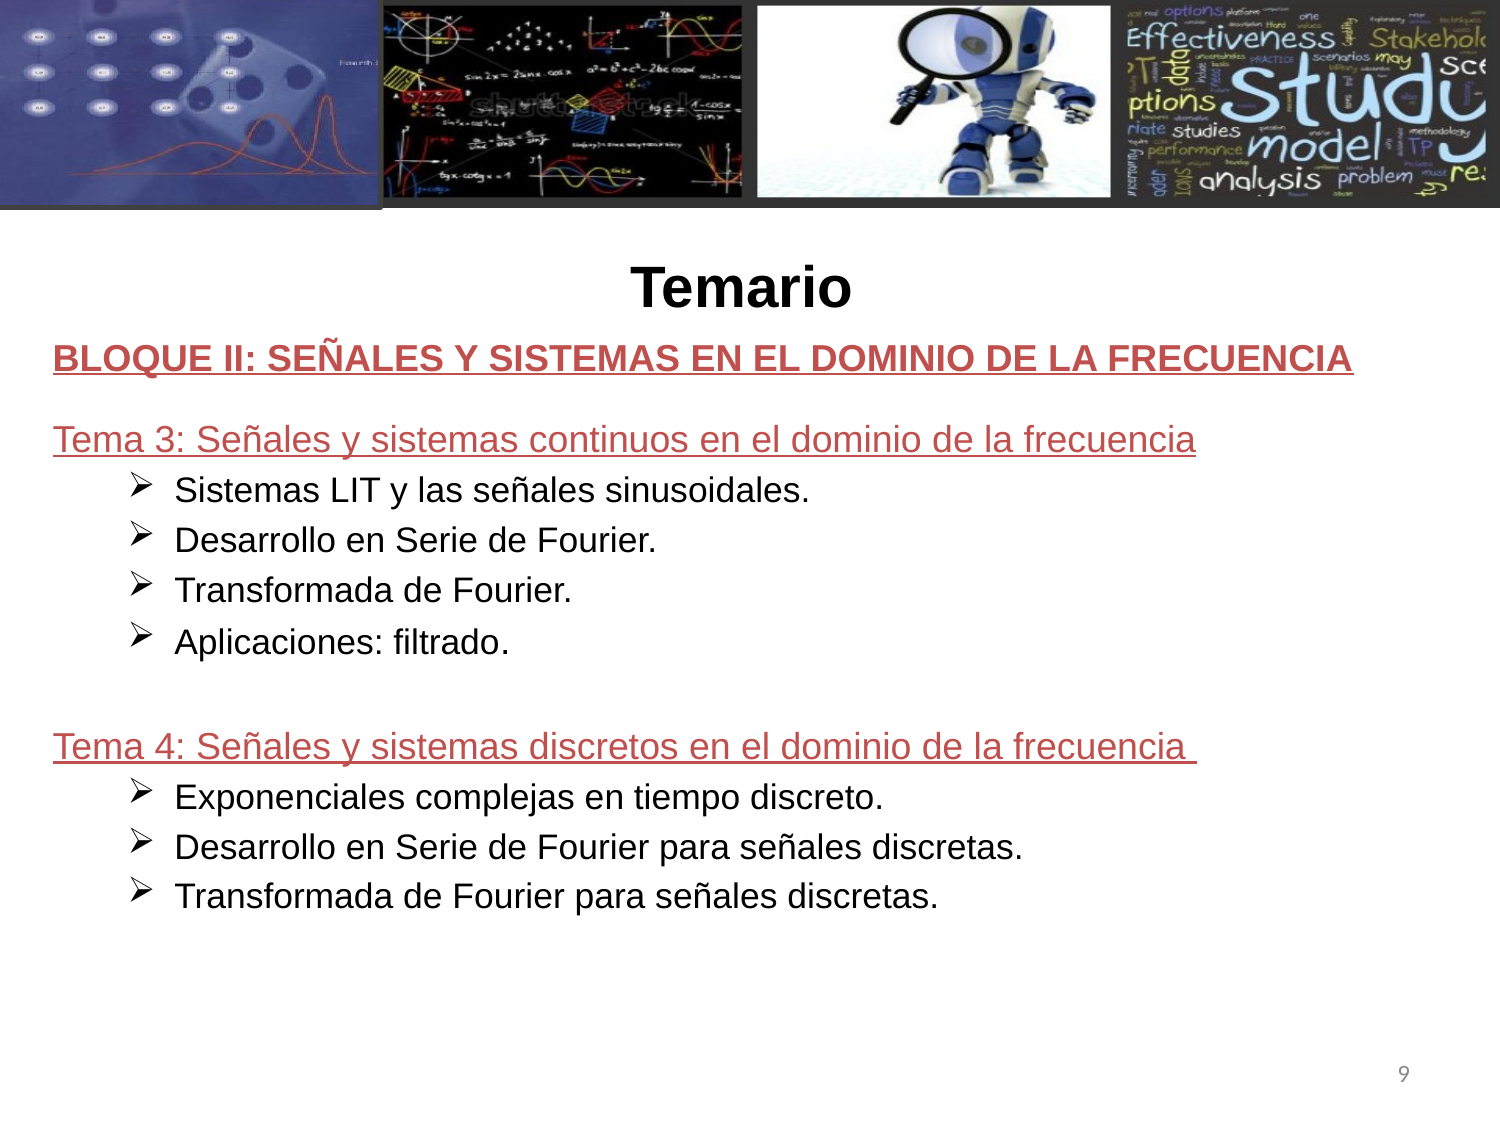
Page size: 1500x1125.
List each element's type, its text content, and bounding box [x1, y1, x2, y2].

picture [0, 0, 378, 205]
picture [383, 0, 1500, 208]
text_box Bloque II: Señales y sistemas en el dominio de la frecuencia Tema 3: Señales y sistemas continuos en el dominio de la frecuencia Sistemas LIT y las señales sinusoidales. Desarrollo en Serie de Fourier. Transformada de Fourier. Aplicaciones: filtrado. Tema 4: Señales y sistemas discretos en el dominio de la frecuencia Exponenciales complejas en tiempo discreto. Desarrollo en Serie de Fourier para señales discretas. Transformada de Fourier para señales discretas. [37, 326, 1463, 1102]
title Temario [75, 242, 1425, 326]
